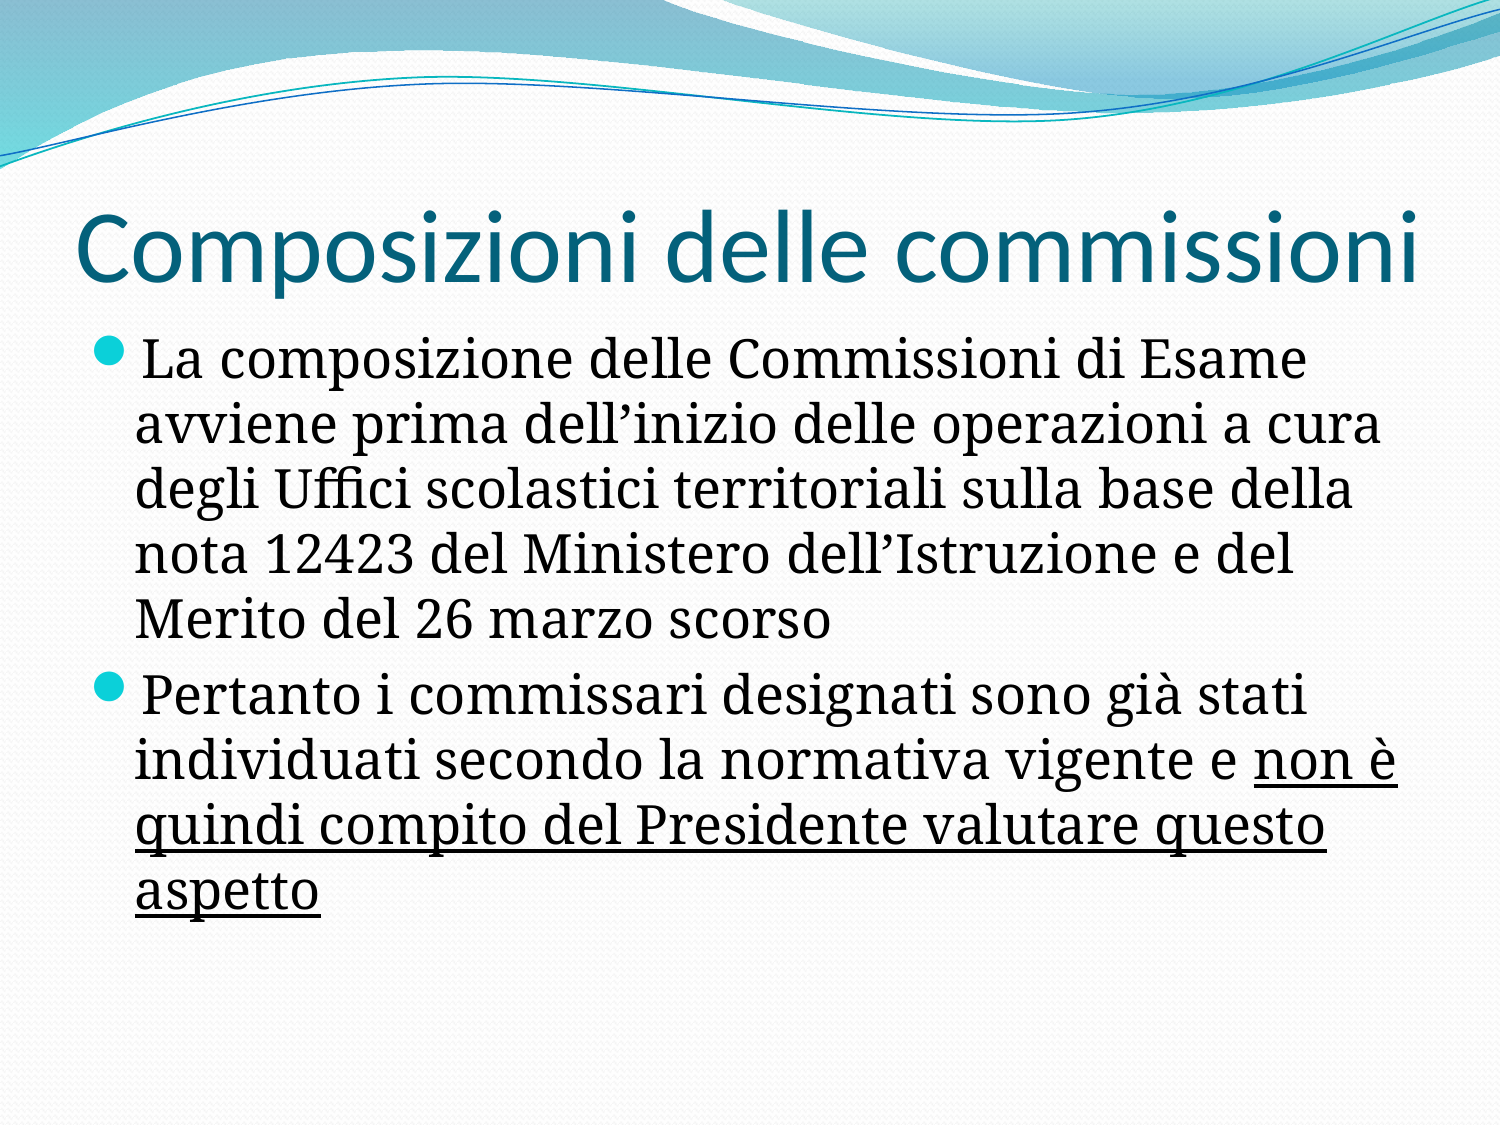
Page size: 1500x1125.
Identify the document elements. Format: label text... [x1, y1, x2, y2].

title Composizioni delle commissioni [75, 115, 1425, 303]
list La composizione delle Commissioni di Esame avviene prima dell’inizio delle operazioni a cura degli Uffici scolastici territoriali sulla base della nota 12423 del Ministero dell’Istruzione e del Merito del 26 marzo scorso Pertanto i commissari designati sono già stati individuati secondo la normativa vigente e non è quindi compito del Presidente valutare questo aspetto [75, 317, 1425, 1038]
